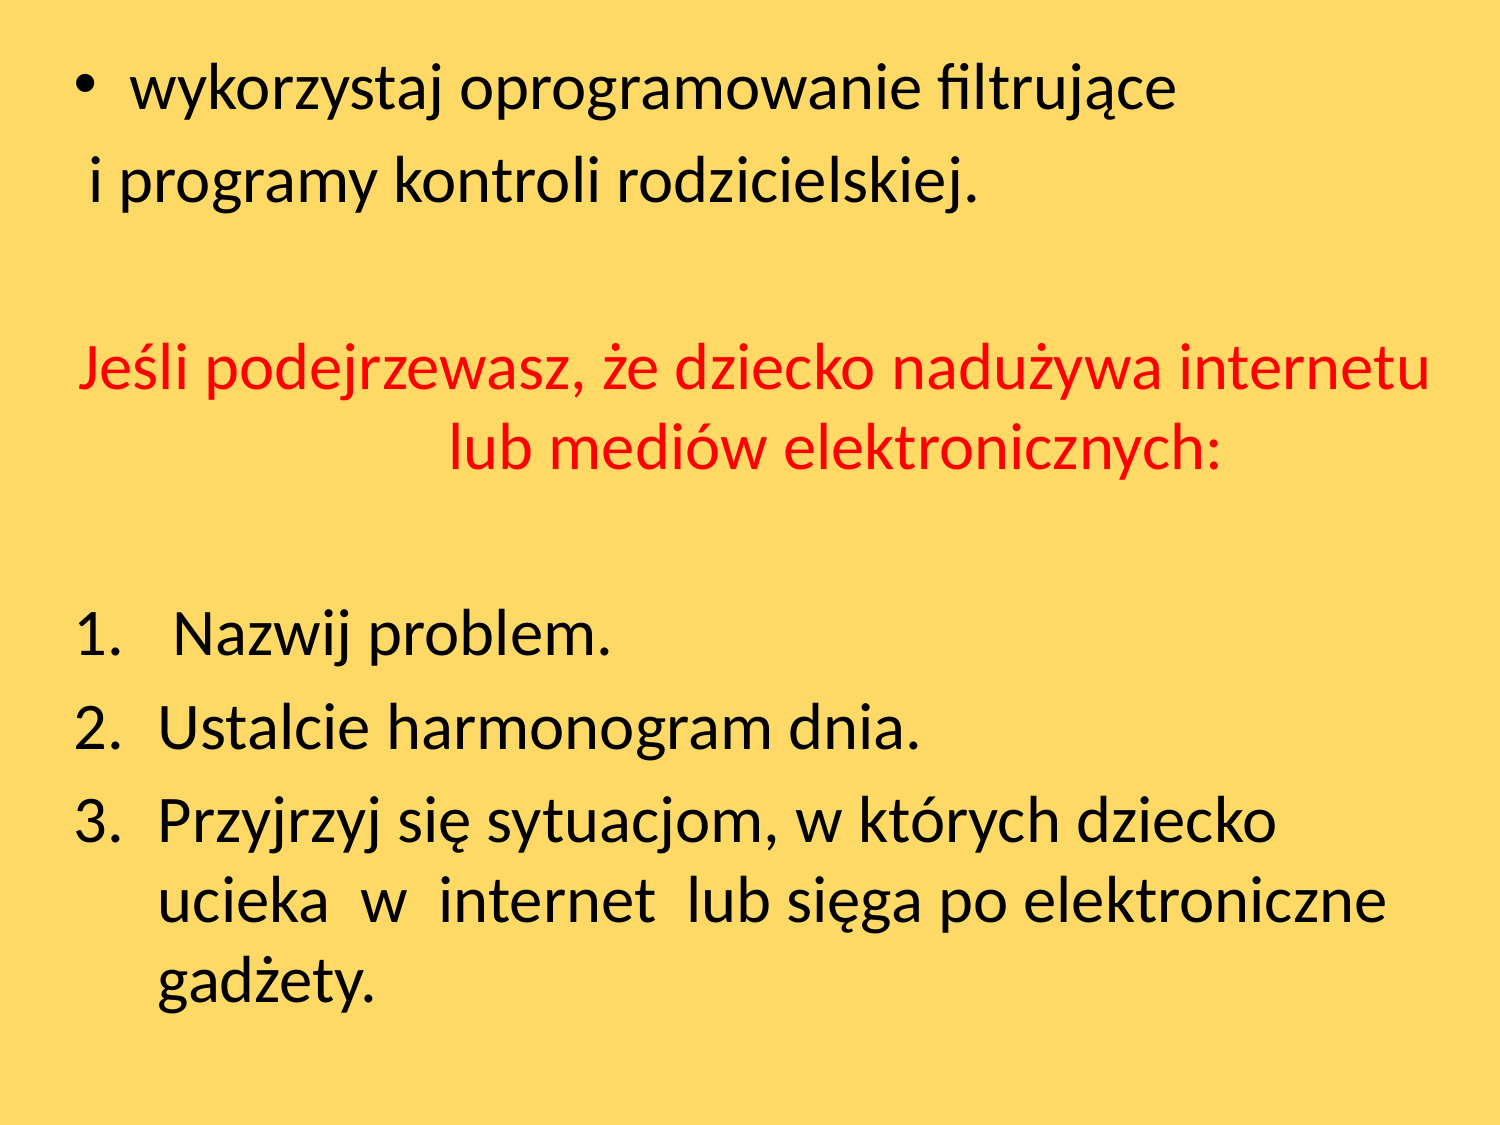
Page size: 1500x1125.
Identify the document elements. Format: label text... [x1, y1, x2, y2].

list wykorzystaj oprogramowanie filtrujące i programy kontroli rodzicielskiej. Jeśli podejrzewasz, że dziecko nadużywa internetu lub mediów elektronicznych: Nazwij problem. Ustalcie harmonogram dnia. Przyjrzyj się sytuacjom, w których dziecko ucieka w internet lub sięga po elektroniczne gadżety. [58, 35, 1468, 1090]
